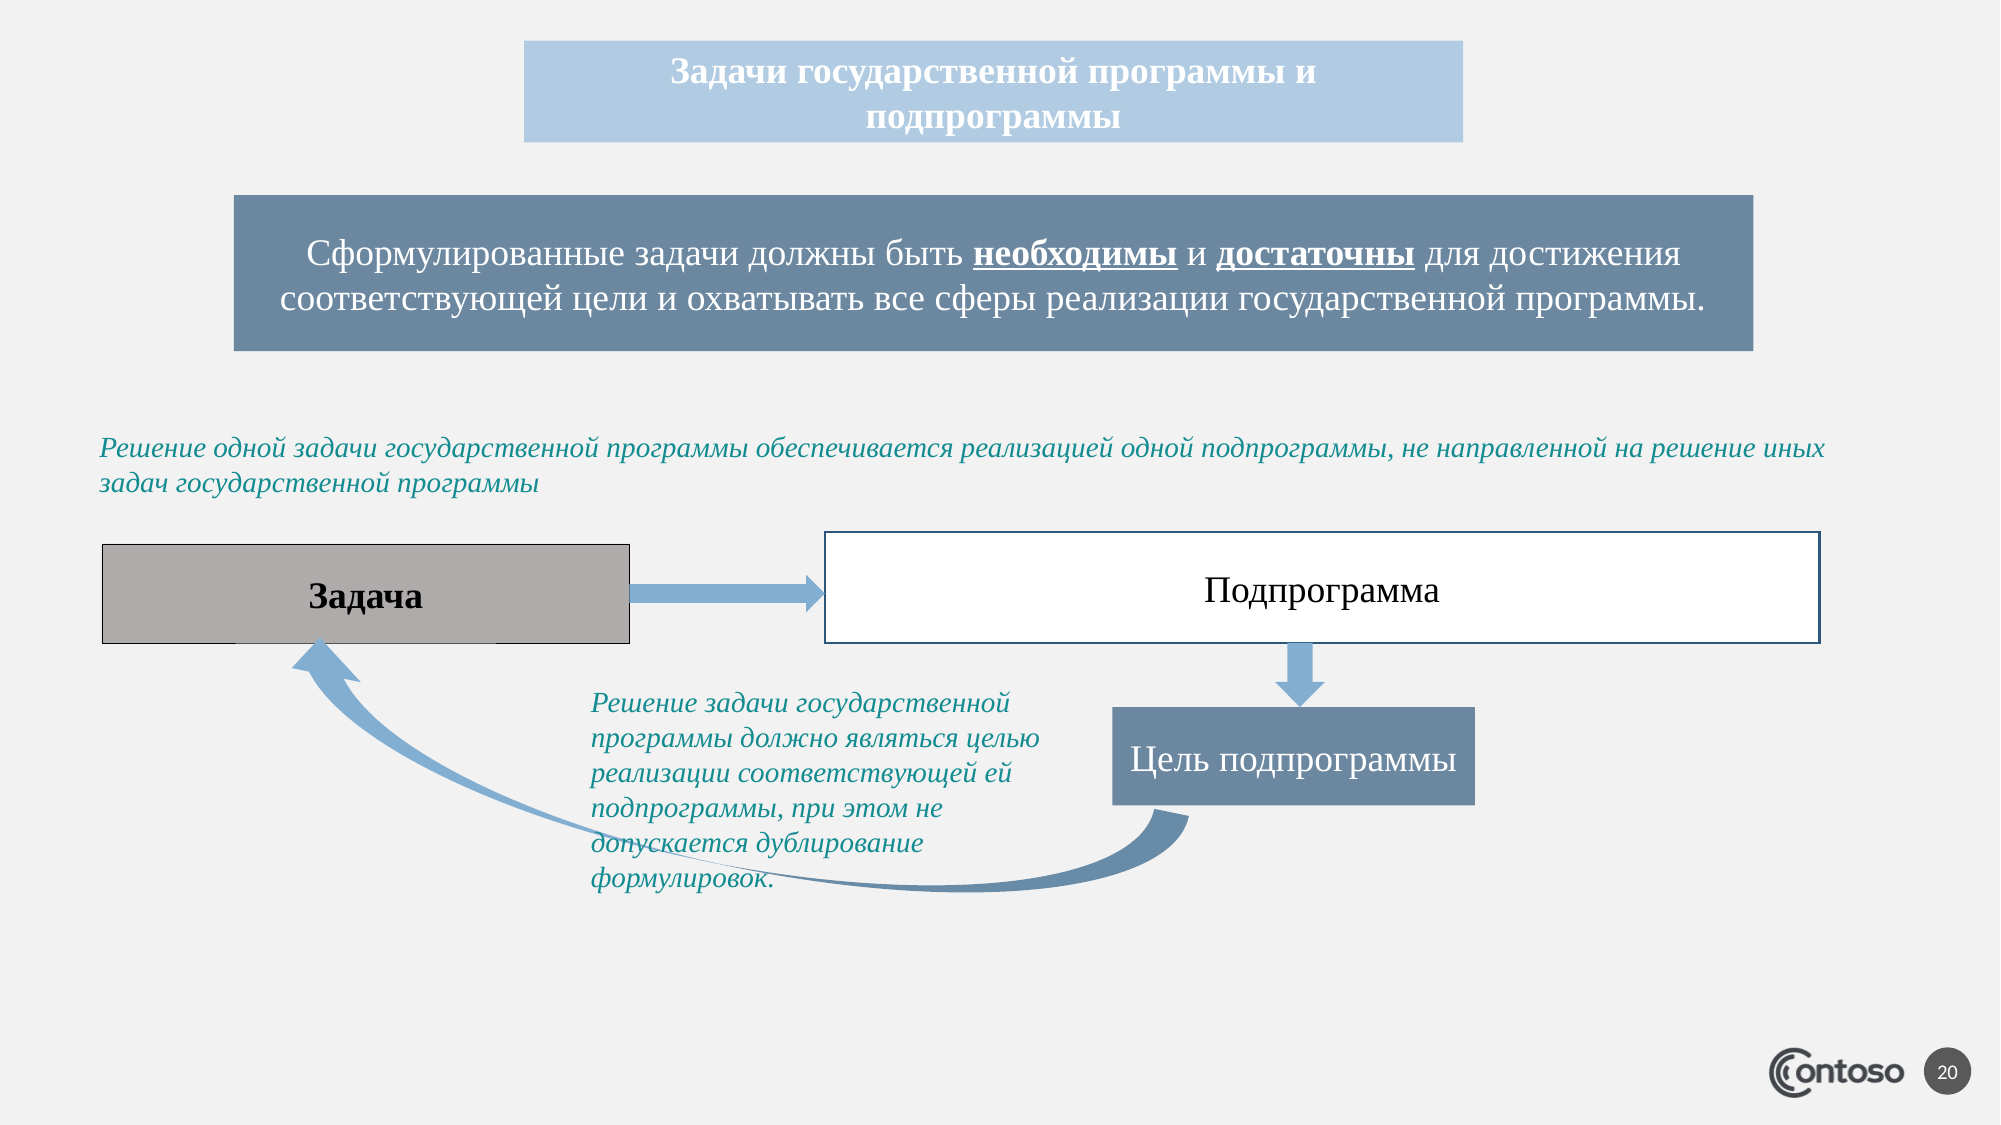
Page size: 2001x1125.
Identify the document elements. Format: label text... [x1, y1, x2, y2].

text_box Цель подпрограммы [1119, 706, 1476, 806]
text_box Подпрограмма [824, 531, 1821, 644]
text_box Решение задачи государственной программы должно являться целью реализации соответствующей ей подпрограммы, при этом не допускается дублирование формулировок. [576, 675, 1119, 901]
text_box [628, 572, 827, 615]
text_box Задачи государственной программы и подпрограммы [523, 39, 1464, 143]
slide_number 20 [1923, 1047, 1972, 1095]
text_box [1119, 807, 1191, 875]
text_box Сформулированные задачи должны быть необходимы и достаточны для достижения соответствующей цели и охватывать все сферы реализации государственной программы. [233, 194, 1754, 352]
text_box [1272, 641, 1328, 706]
text_box Решение одной задачи государственной программы обеспечивается реализацией одной подпрограммы, не направленной на решение иных задач государственной программы [84, 421, 1933, 506]
text_box Задача [101, 543, 630, 644]
text_box [289, 636, 576, 830]
